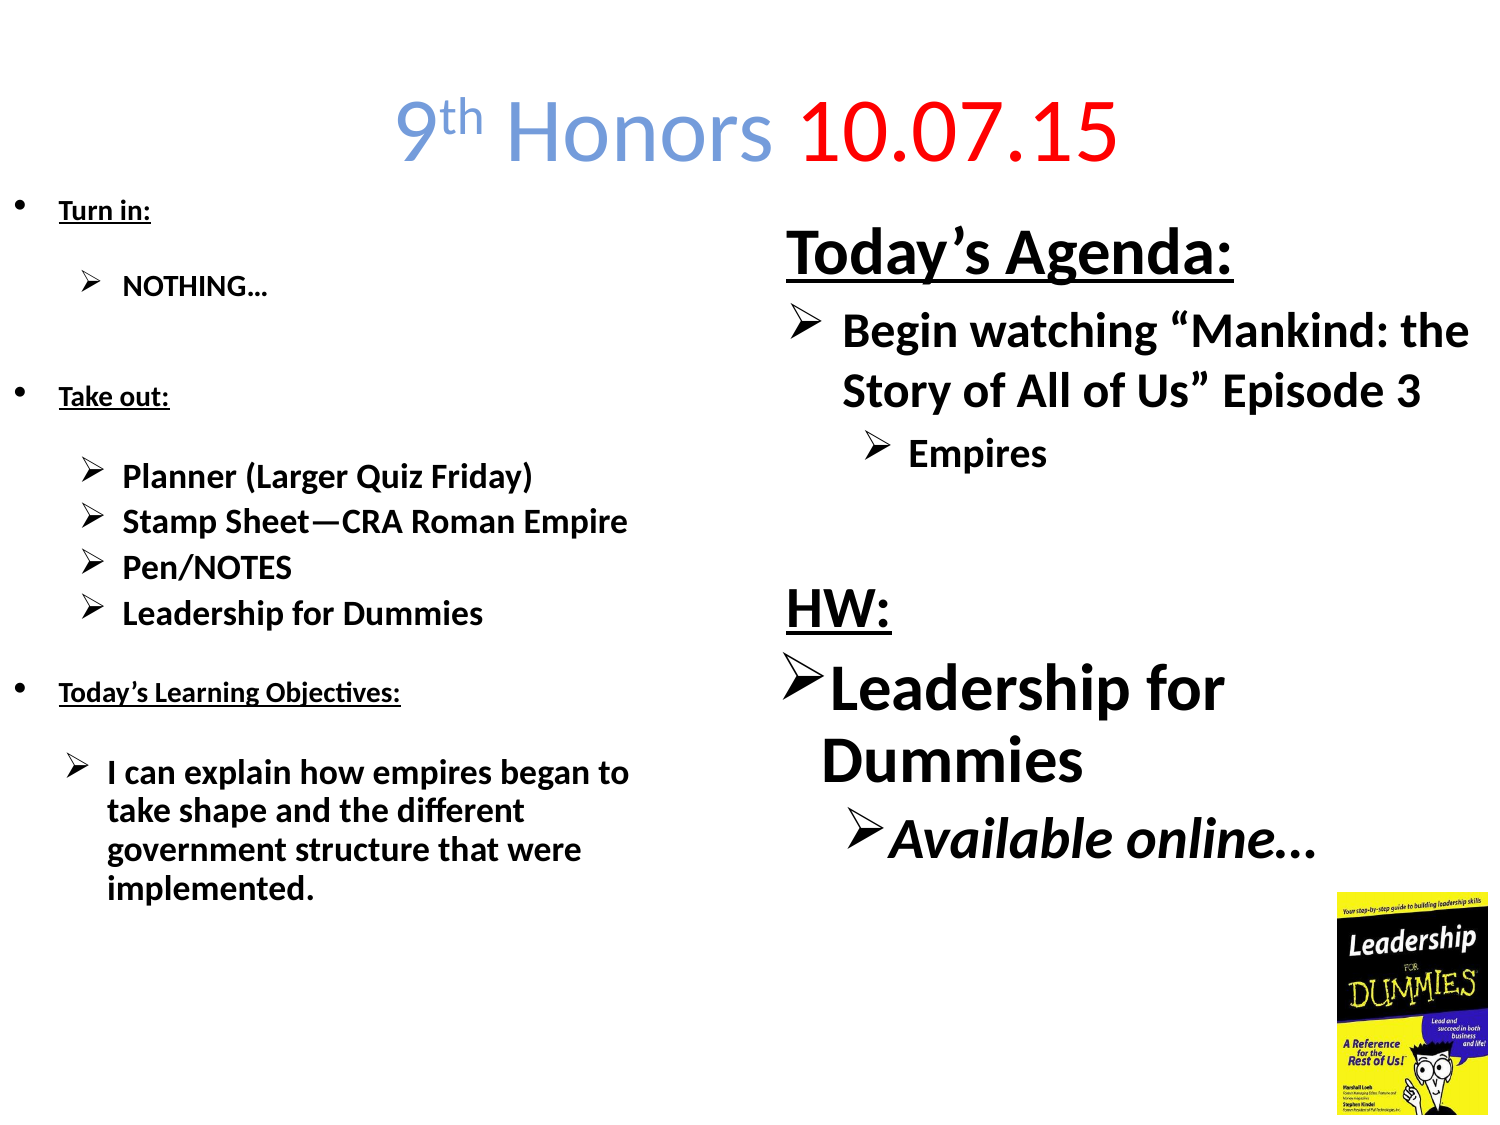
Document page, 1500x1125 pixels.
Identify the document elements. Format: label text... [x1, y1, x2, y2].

list Turn in: NOTHING… Take out: Planner (Larger Quiz Friday) Stamp Sheet—CRA Roman Empire Pen/NOTES Leadership for Dummies Today’s Learning Objectives: I can explain how empires began to take shape and the different government structure that were implemented. [0, 187, 713, 930]
title 9th Honors 10.07.15 [12, 37, 1422, 213]
picture [1337, 892, 1488, 1115]
list Today’s Agenda: Begin watching “Mankind: the Story of All of Us” Episode 3 Empires HW: Leadership for Dummies Available online… [761, 200, 1500, 955]
